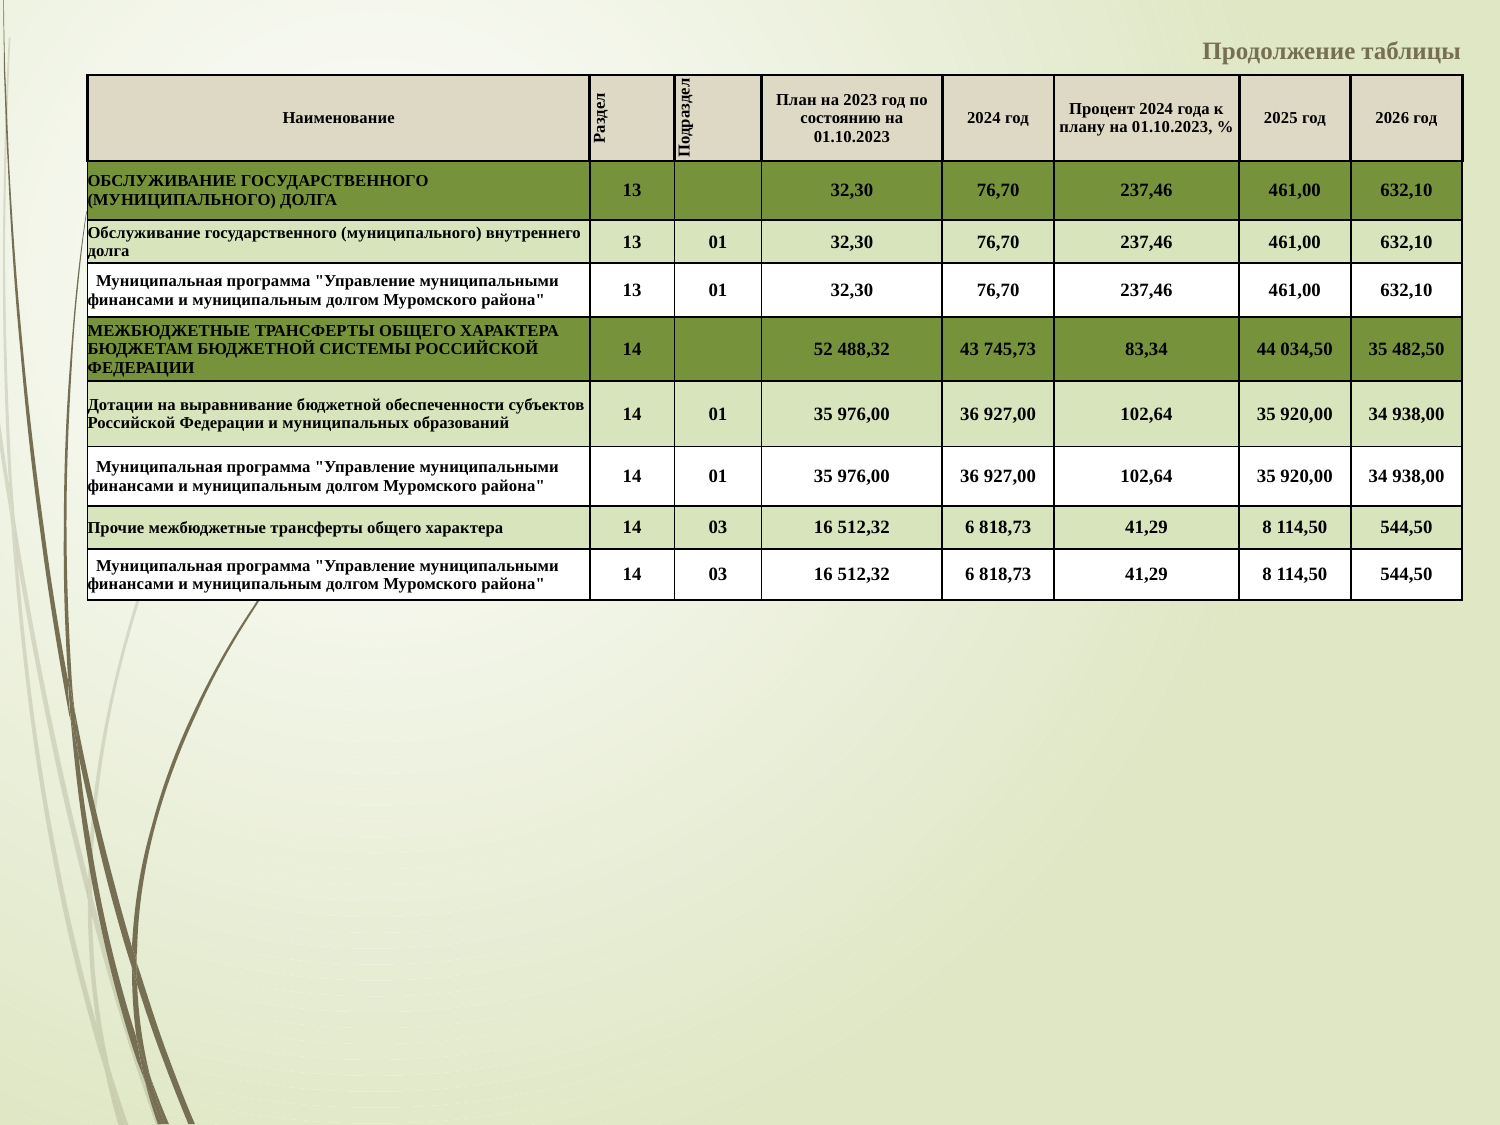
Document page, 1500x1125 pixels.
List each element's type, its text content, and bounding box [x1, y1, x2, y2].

table_cell 13 [591, 162, 674, 219]
table_cell 32,30 [762, 264, 941, 316]
table_header План на 2023 год по состоянию на 01.10.2023 [763, 76, 941, 160]
table_cell 76,70 [943, 221, 1053, 262]
table_header Подраздел [676, 76, 760, 160]
table_cell Муниципальная программа "Управление муниципальными финансами и муниципальным долгом Муромского района" [88, 447, 589, 505]
table_cell 461,00 [1240, 162, 1350, 219]
table_cell 32,30 [762, 221, 941, 262]
table_cell 35 920,00 [1240, 447, 1350, 505]
table_cell [675, 162, 761, 219]
table_cell 36 927,00 [943, 382, 1053, 446]
table_cell 76,70 [943, 162, 1053, 219]
table_cell 14 [591, 550, 674, 599]
table_cell Прочие межбюджетные трансферты общего характера [88, 507, 589, 548]
table_cell 6 818,73 [943, 507, 1053, 548]
table_cell МЕЖБЮДЖЕТНЫЕ ТРАНСФЕРТЫ ОБЩЕГО ХАРАКТЕРА БЮДЖЕТАМ БЮДЖЕТНОЙ СИСТЕМЫ РОССИЙСКОЙ ФЕДЕРАЦИИ [88, 318, 589, 380]
table_cell 13 [591, 221, 674, 262]
table_cell 35 976,00 [762, 447, 941, 505]
table_cell 16 512,32 [762, 550, 941, 599]
table_cell 41,29 [1055, 507, 1238, 548]
table_cell 8 114,50 [1240, 507, 1350, 548]
table_cell Обслуживание государственного (муниципального) внутреннего долга [88, 221, 589, 262]
table_cell 43 745,73 [943, 318, 1053, 380]
table_cell 03 [675, 550, 761, 599]
table_cell 83,34 [1055, 318, 1238, 380]
text_box Продолжение таблицы [1187, 26, 1488, 99]
table_cell 14 [591, 507, 674, 548]
table_cell Муниципальная программа "Управление муниципальными финансами и муниципальным долгом Муромского района" [88, 264, 589, 316]
table_header Процент 2024 года к плану на 01.10.2023, % [1055, 76, 1238, 160]
table_cell Муниципальная программа "Управление муниципальными финансами и муниципальным долгом Муромского района" [88, 550, 589, 599]
table_cell 36 927,00 [943, 447, 1053, 505]
table_cell 03 [675, 507, 761, 548]
table_cell 35 976,00 [762, 382, 941, 446]
table_cell 01 [675, 447, 761, 505]
table_cell 34 938,00 [1352, 382, 1461, 446]
table_cell 52 488,32 [762, 318, 941, 380]
table_cell 632,10 [1352, 162, 1461, 219]
table_cell 632,10 [1352, 221, 1461, 262]
table_header 2025 год [1241, 76, 1349, 160]
table_cell Дотации на выравнивание бюджетной обеспеченности субъектов Российской Федерации и муниципальных образований [88, 382, 589, 446]
table_cell 44 034,50 [1240, 318, 1350, 380]
table_cell 632,10 [1352, 264, 1461, 316]
table_cell 01 [675, 382, 761, 446]
table_cell 35 920,00 [1240, 382, 1350, 446]
table_cell 01 [675, 264, 761, 316]
table_cell 102,64 [1055, 382, 1238, 446]
table_cell 461,00 [1240, 221, 1350, 262]
table_cell 41,29 [1055, 550, 1238, 599]
table_cell 14 [591, 382, 674, 446]
table_header 2024 год [944, 76, 1053, 160]
table_cell 34 938,00 [1352, 447, 1461, 505]
table_cell 76,70 [943, 264, 1053, 316]
table_cell 01 [675, 221, 761, 262]
table_cell 16 512,32 [762, 507, 941, 548]
table_cell 8 114,50 [1240, 550, 1350, 599]
table_cell 237,46 [1055, 264, 1238, 316]
table_cell 544,50 [1352, 507, 1461, 548]
table_cell 32,30 [762, 162, 941, 219]
table_cell [675, 318, 761, 380]
table_cell 461,00 [1240, 264, 1350, 316]
table_cell 14 [591, 318, 674, 380]
table_cell 237,46 [1055, 162, 1238, 219]
table_header Раздел [591, 76, 673, 160]
table_cell 102,64 [1055, 447, 1238, 505]
table_cell 6 818,73 [943, 550, 1053, 599]
table_cell 14 [591, 447, 674, 505]
table_cell 35 482,50 [1352, 318, 1461, 380]
table_cell 237,46 [1055, 221, 1238, 262]
table_cell ОБСЛУЖИВАНИЕ ГОСУДАРСТВЕННОГО (МУНИЦИПАЛЬНОГО) ДОЛГА [88, 162, 589, 219]
table_header Наименование [89, 76, 588, 160]
table_cell 544,50 [1352, 550, 1461, 599]
table_cell 13 [591, 264, 674, 316]
table_header 2026 год [1352, 76, 1461, 160]
